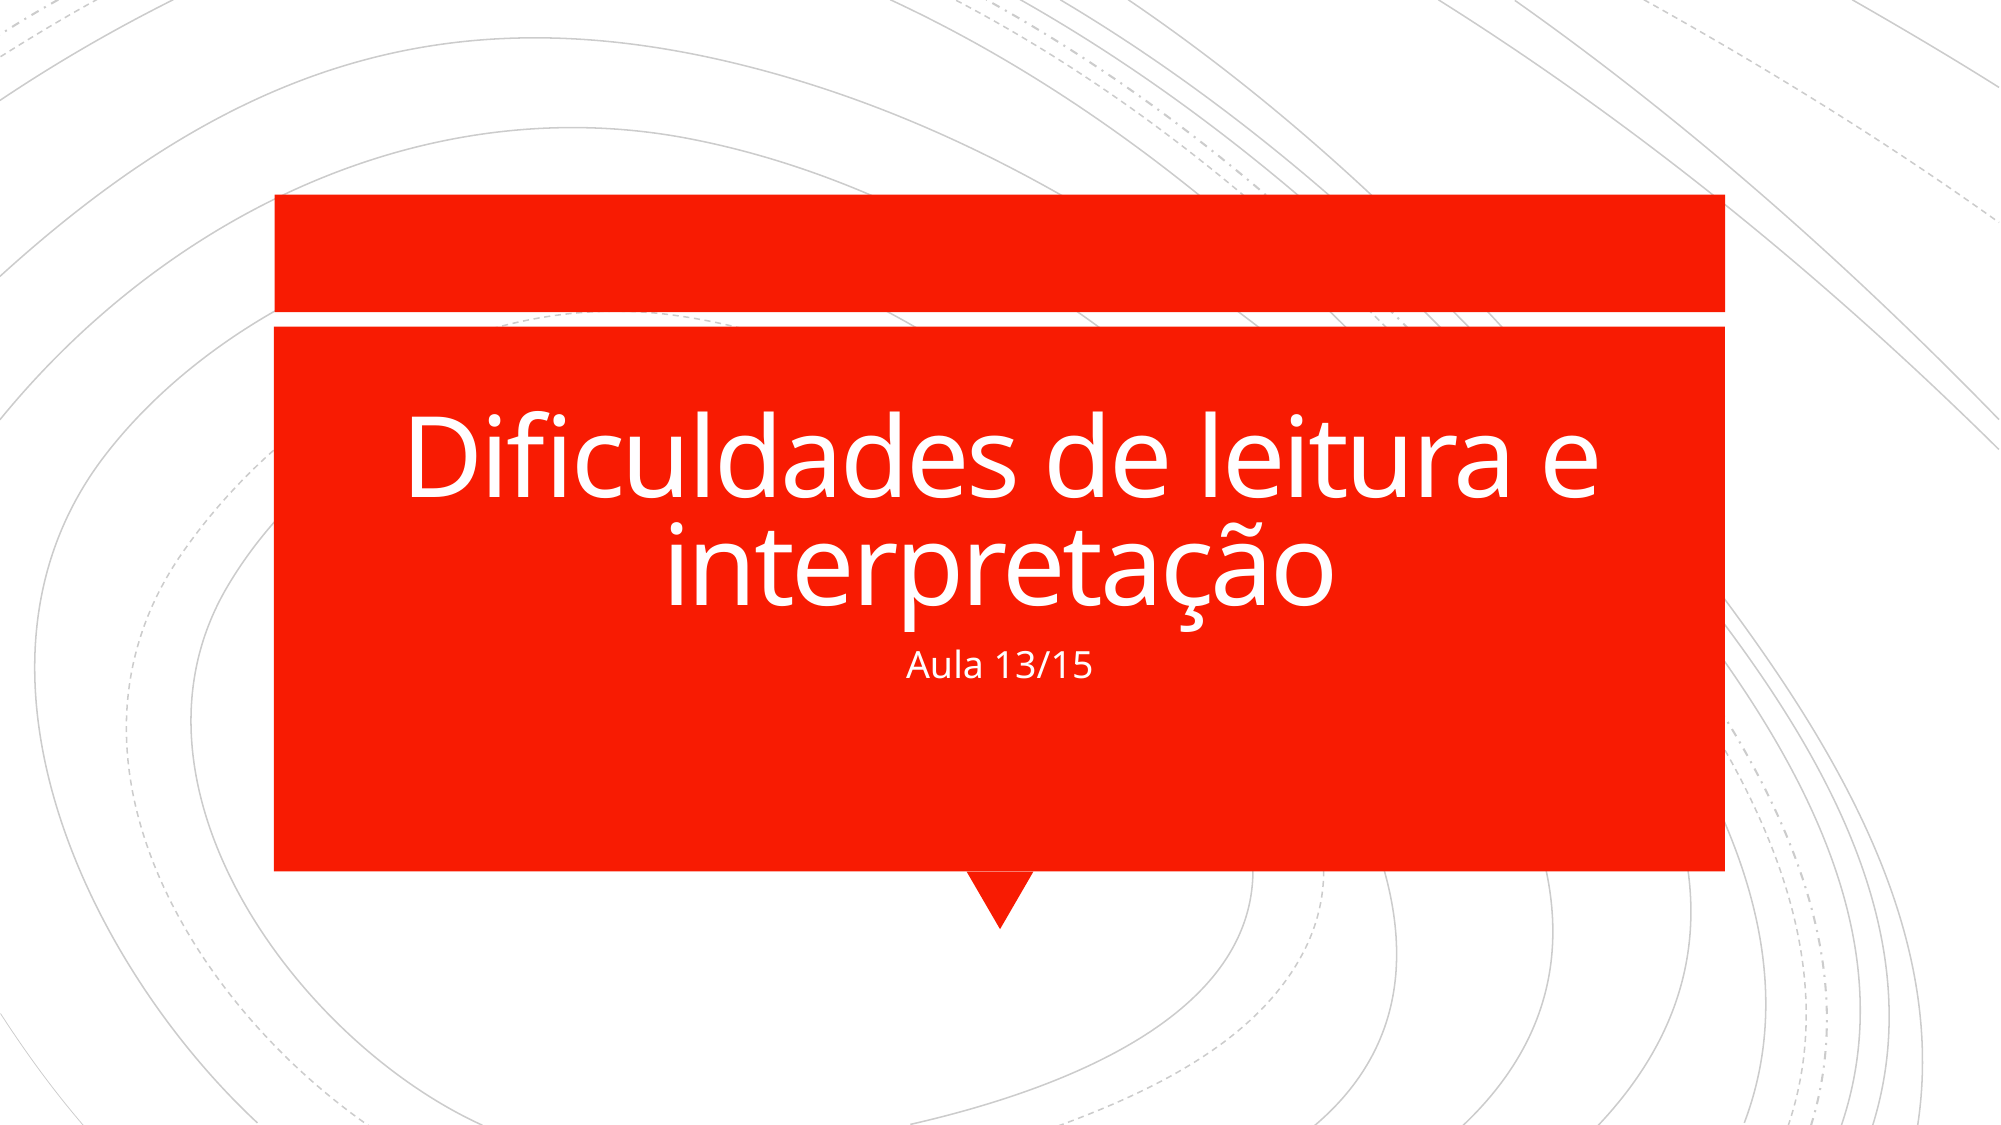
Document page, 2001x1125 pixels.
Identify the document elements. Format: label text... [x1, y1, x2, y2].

title Dificuldades de leitura e interpretação [288, 340, 1713, 628]
subtitle Aula 13/15 [288, 640, 1712, 858]
